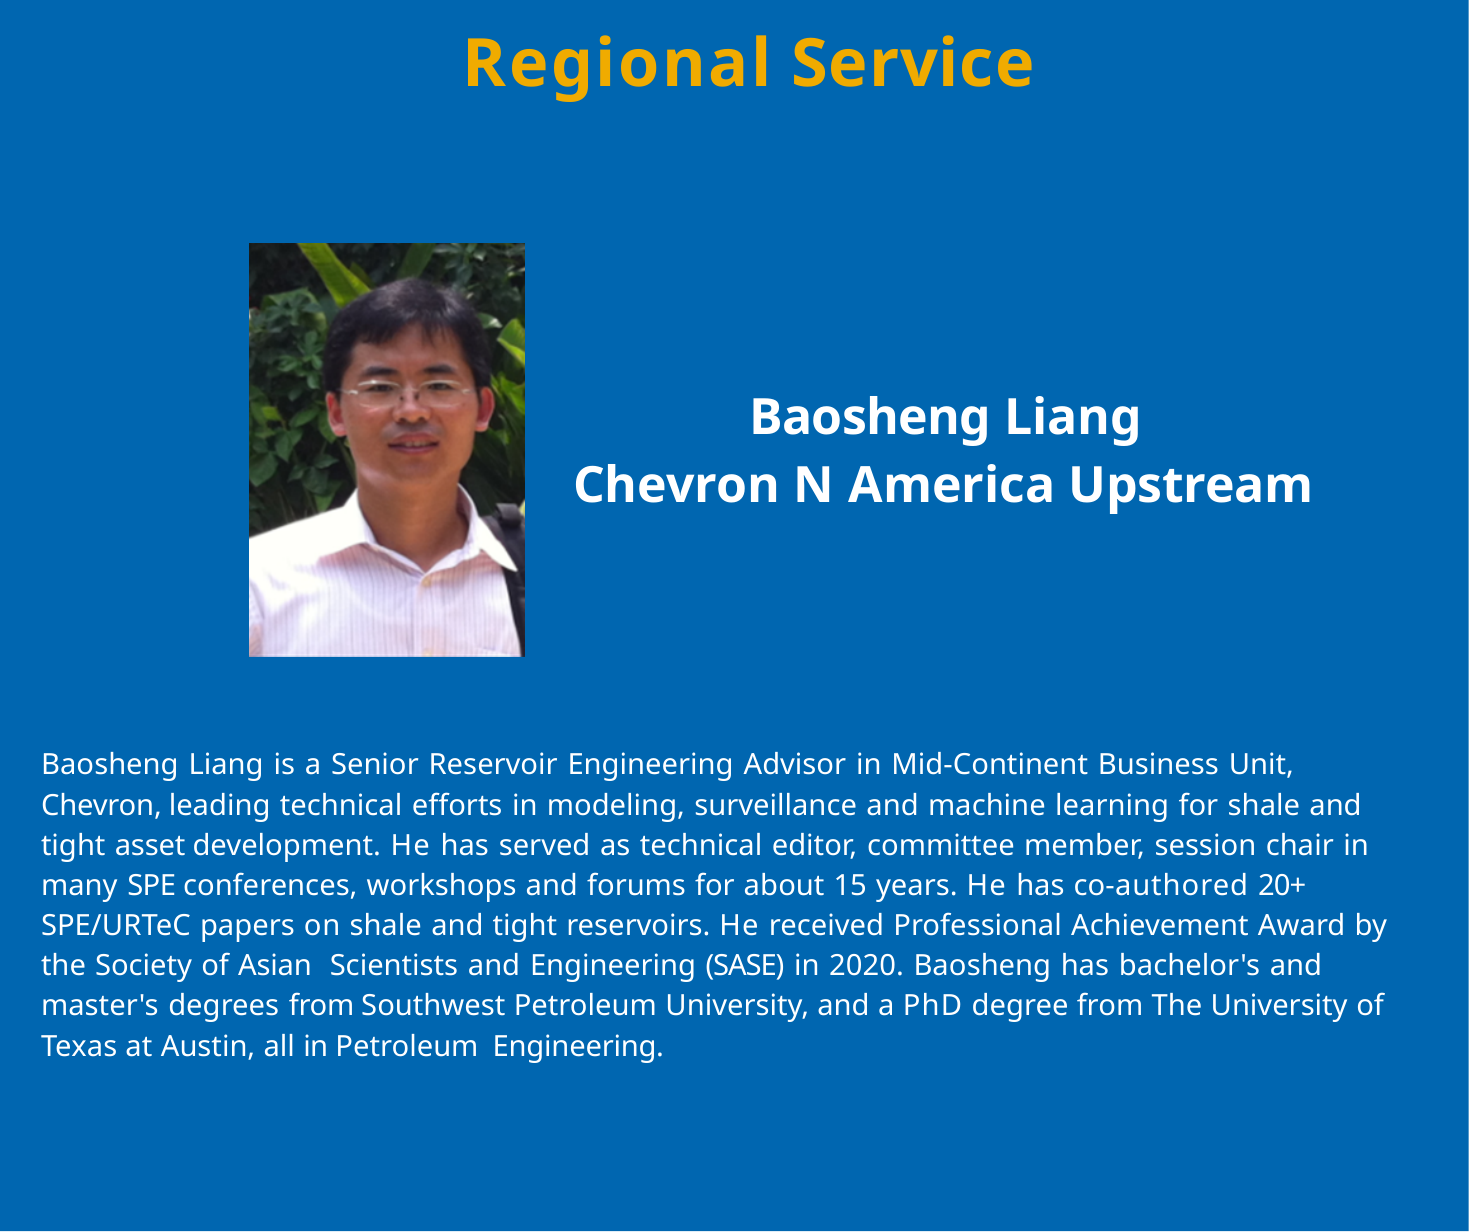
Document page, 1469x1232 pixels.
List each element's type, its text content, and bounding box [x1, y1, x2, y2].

text_box Baosheng Liang Chevron N America Upstream [571, 373, 1319, 513]
title Regional Service [47, 0, 1421, 226]
picture [249, 243, 525, 657]
text_box Baosheng Liang is a Senior Reservoir Engineering Advisor in Mid-Continent Business Unit, Chevron, leading technical efforts in modeling, surveillance and machine learning for shale and tight asset development. He has served as technical editor, committee member, session chair in many SPE conferences, workshops and forums for about 15 years. He has co-authored 20+ SPE/URTeC papers on shale and tight reservoirs. He received Professional Achievement Award by the Society of Asian Scientists and Engineering (SASE) in 2020. Baosheng has bachelor's and master's degrees from Southwest Petroleum University, and a PhD degree from The University of Texas at Austin, all in Petroleum Engineering. [38, 738, 1422, 1062]
